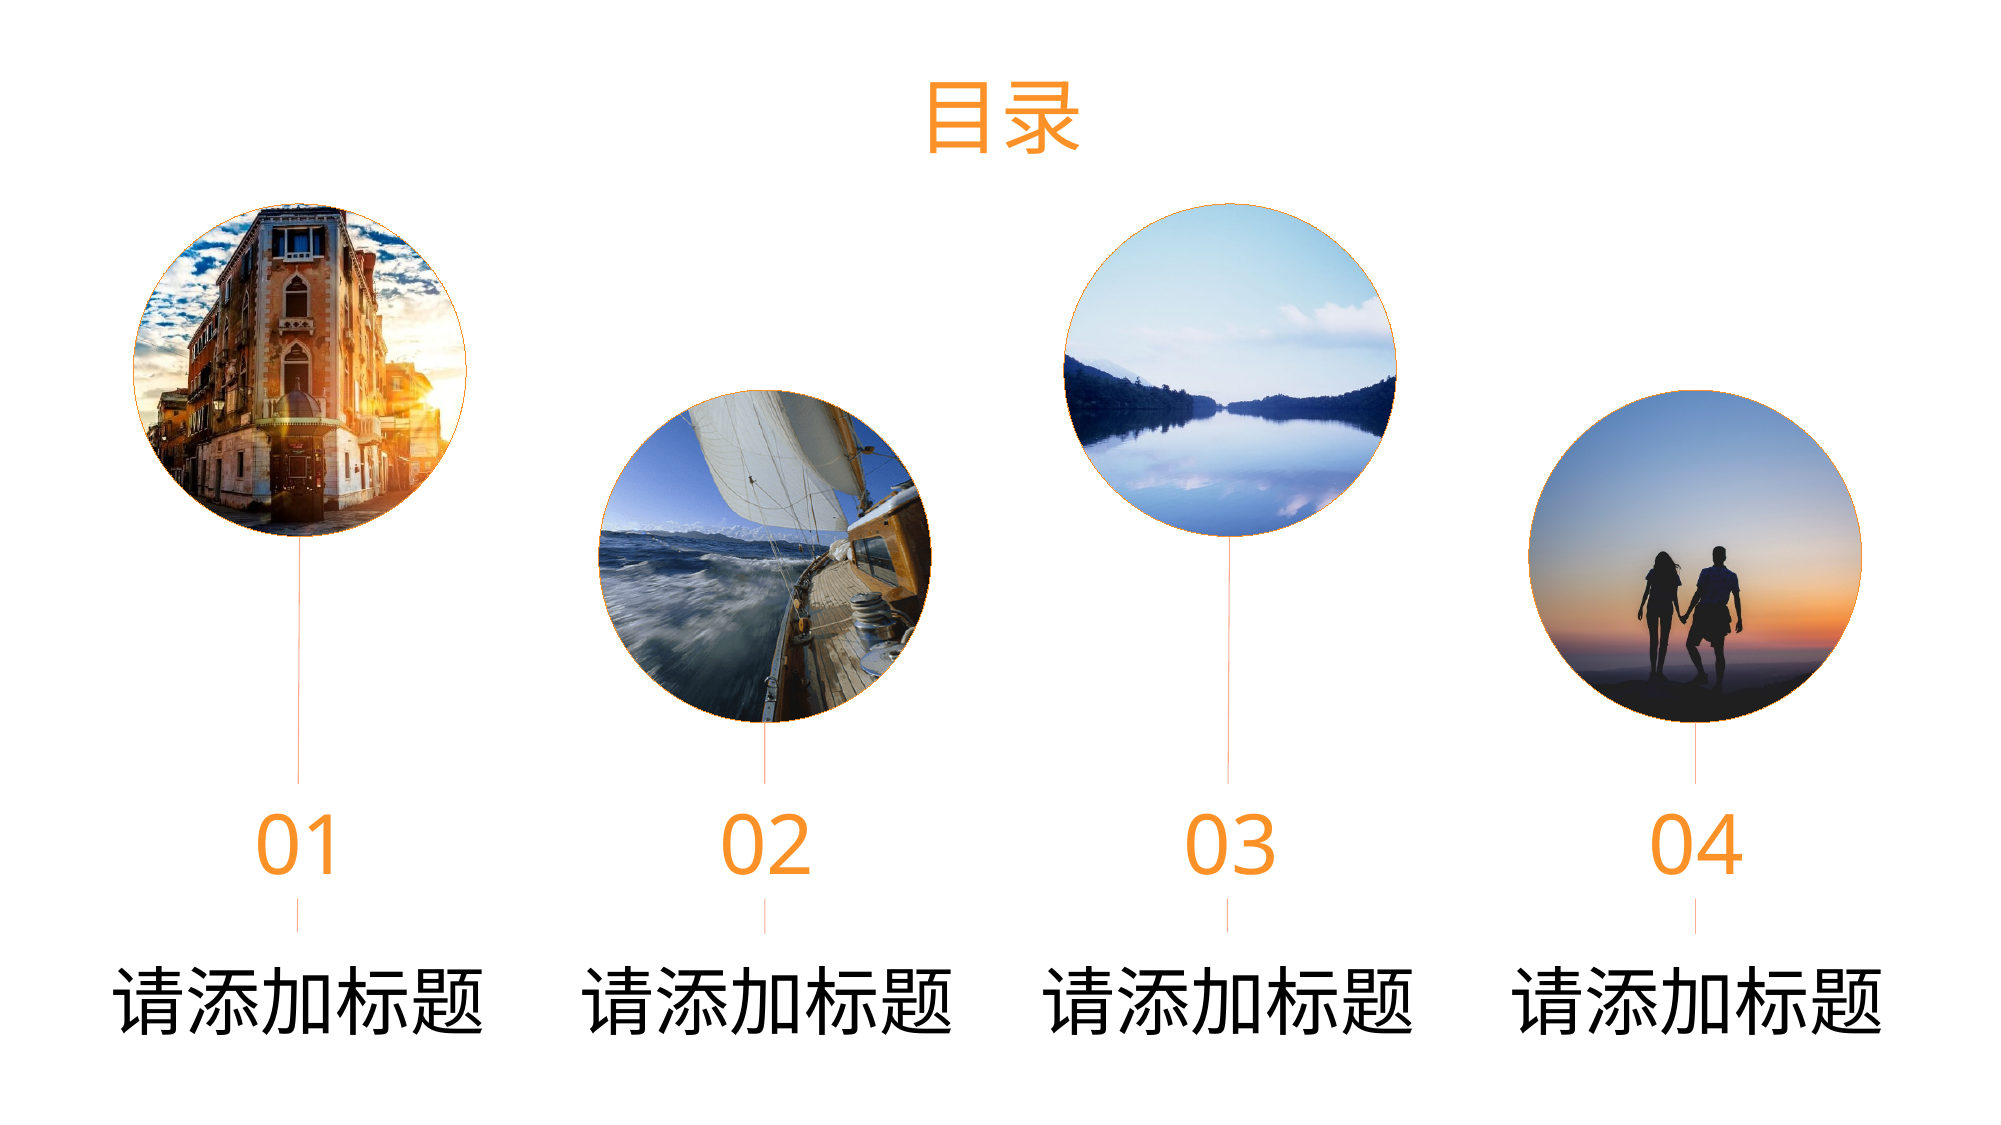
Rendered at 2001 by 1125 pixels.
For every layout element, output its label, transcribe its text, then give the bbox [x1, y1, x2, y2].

text_box 03 [1169, 783, 1227, 899]
text_box 01 [239, 783, 297, 899]
text_box 03 [1230, 783, 1294, 899]
text_box 请添加标题 [564, 947, 970, 1053]
picture [133, 203, 467, 537]
text_box 04 [1633, 783, 1695, 899]
text_box 请添加标题 [1025, 947, 1431, 1053]
text_box 02 [704, 783, 764, 899]
text_box 02 [765, 783, 830, 899]
text_box 04 [1696, 783, 1759, 899]
picture [598, 390, 932, 723]
text_box 请添加标题 [95, 947, 500, 1053]
text_box 目录 [902, 56, 1100, 172]
picture [1528, 390, 1862, 723]
picture [1063, 203, 1397, 537]
text_box 01 [300, 783, 365, 899]
text_box 请添加标题 [1495, 947, 1900, 1053]
